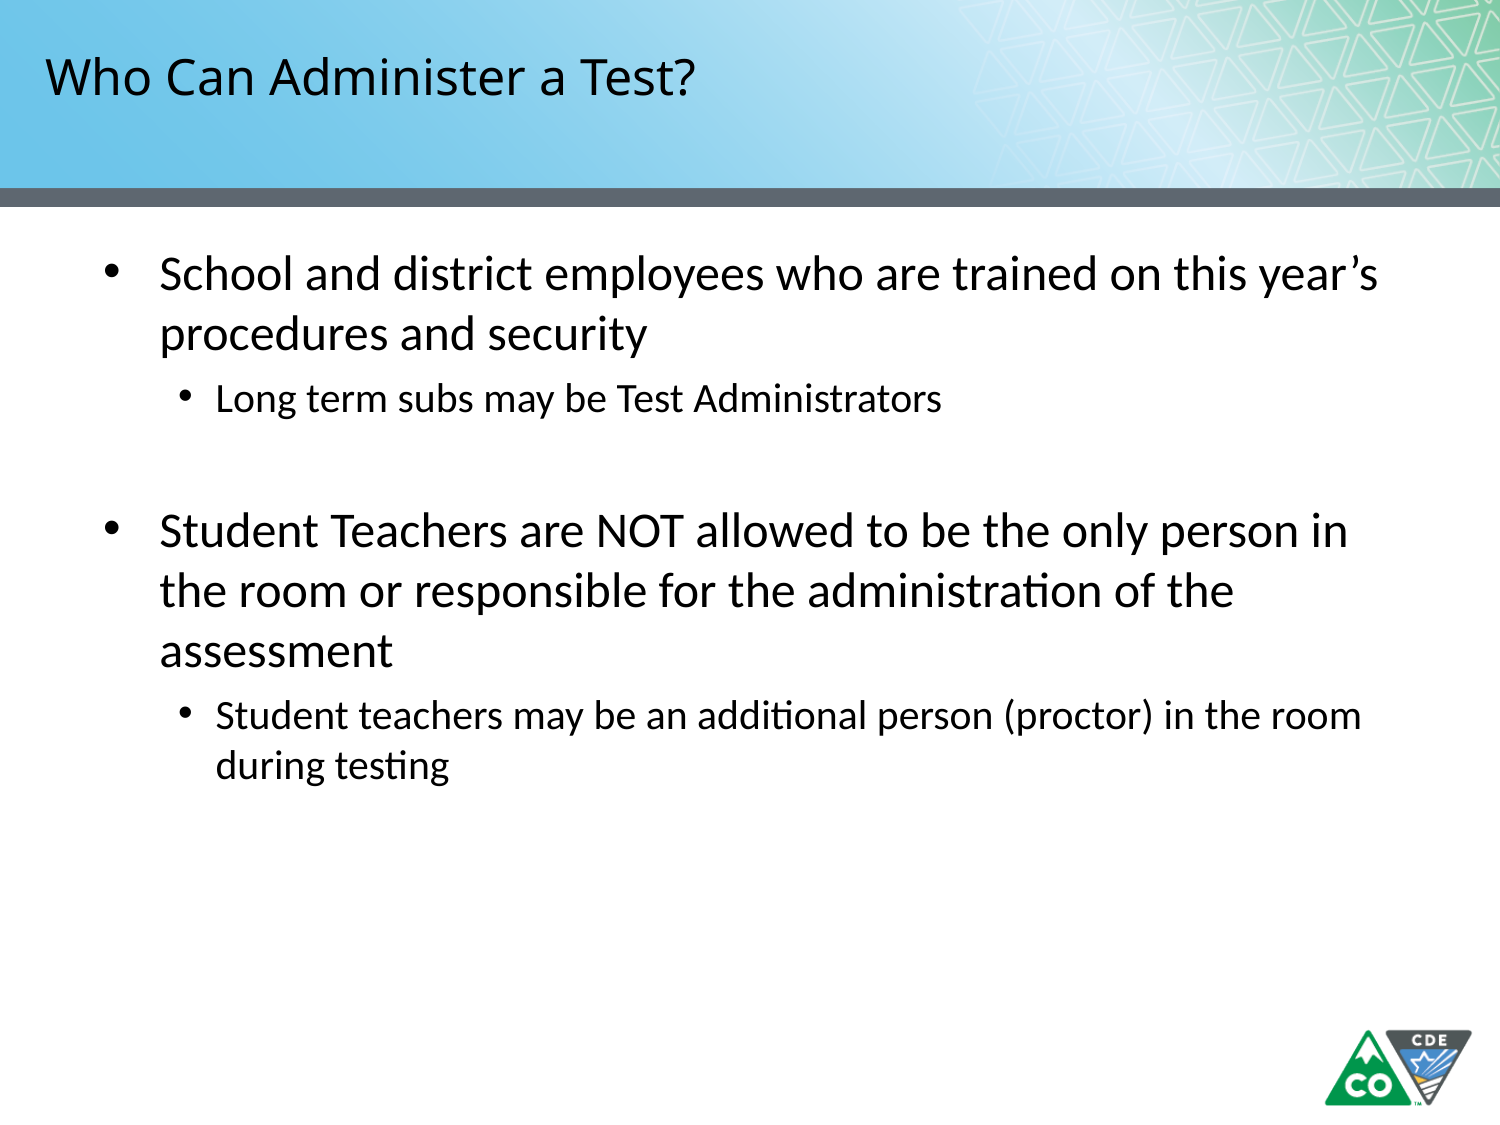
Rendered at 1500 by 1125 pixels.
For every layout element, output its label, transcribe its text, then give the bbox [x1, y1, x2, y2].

picture [0, 0, 1500, 207]
list School and district employees who are trained on this year’s procedures and security Long term subs may be Test Administrators Student Teachers are NOT allowed to be the only person in the room or responsible for the administration of the assessment Student teachers may be an additional person (proctor) in the room during testing [103, 239, 1397, 954]
picture [1312, 1021, 1482, 1113]
title Who Can Administer a Test? [45, 45, 1339, 162]
